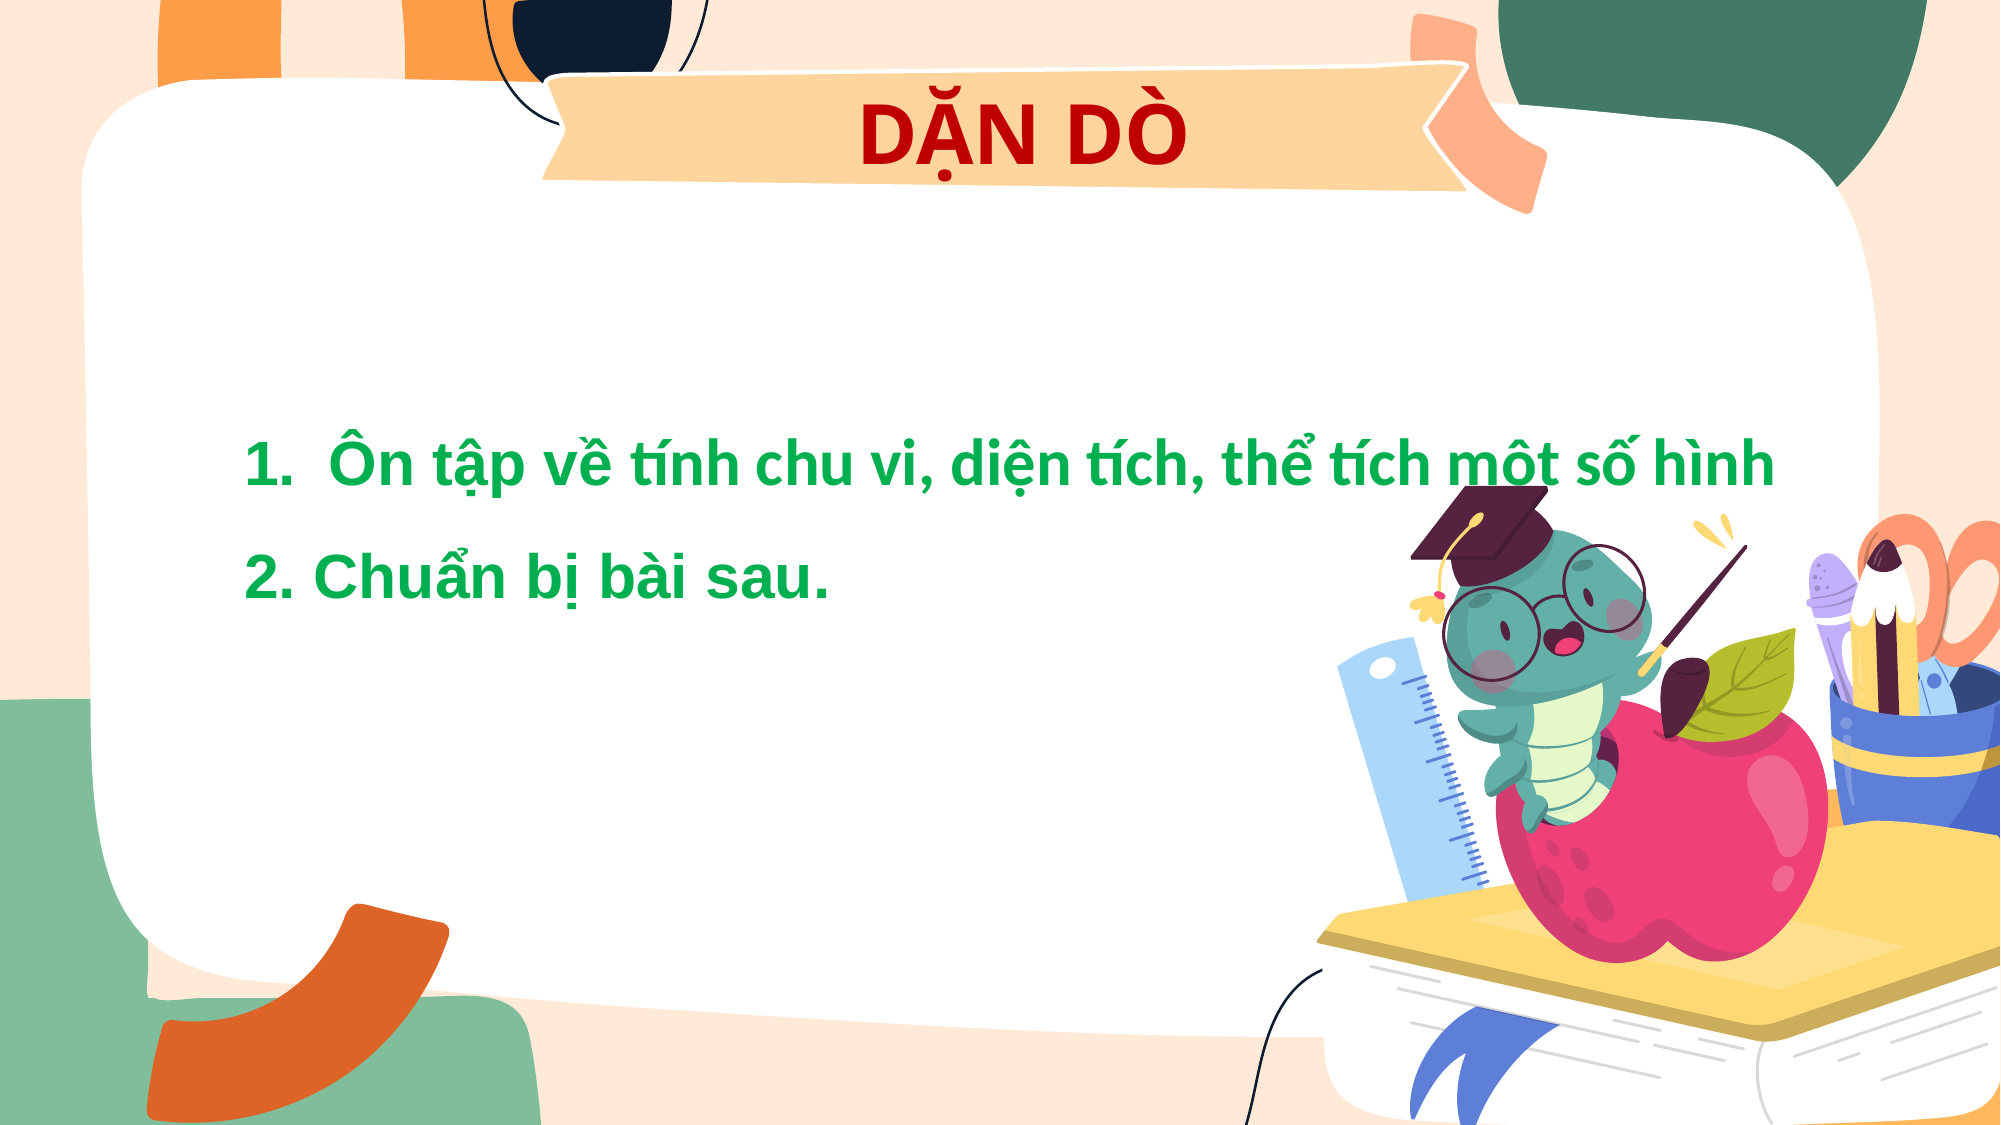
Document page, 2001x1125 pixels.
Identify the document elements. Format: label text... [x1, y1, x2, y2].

text_box [540, 62, 1470, 194]
text_box Ôn tập về tính chu vi, diện tích, thể tích một số hình 2. Chuẩn bị bài sau. [225, 369, 1822, 620]
text_box DẶN DÒ [679, 77, 1368, 185]
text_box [1316, 485, 2000, 1125]
